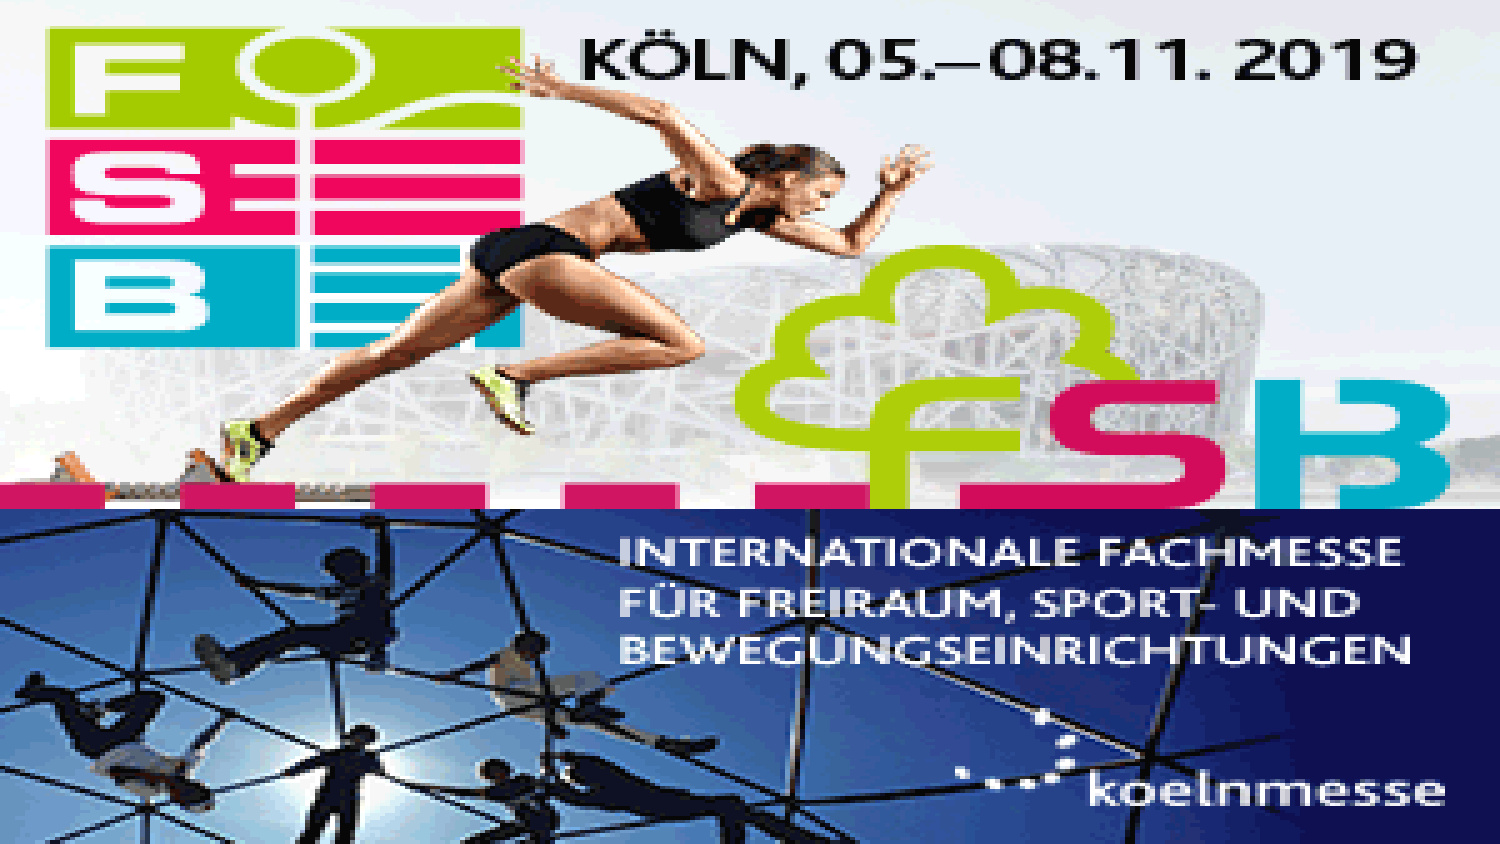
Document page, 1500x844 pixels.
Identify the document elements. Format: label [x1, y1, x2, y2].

list [0, 0, 1500, 844]
